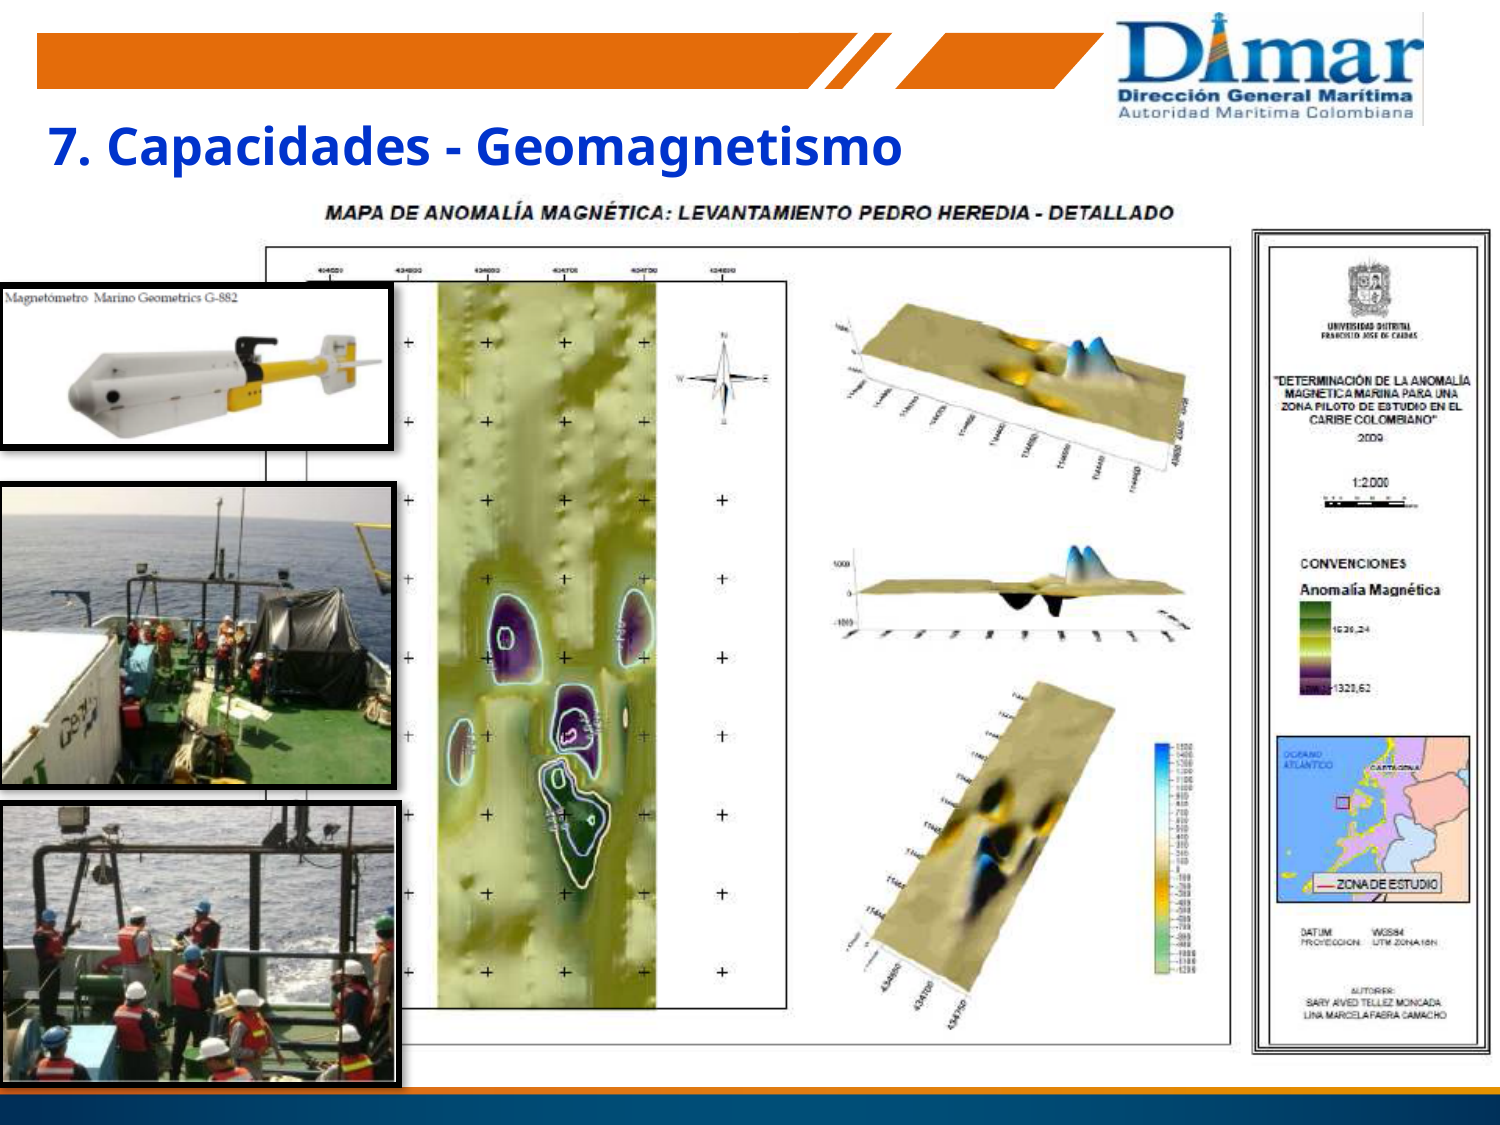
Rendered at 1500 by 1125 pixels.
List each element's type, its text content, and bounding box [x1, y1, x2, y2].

text_box 7. Capacidades - Geomagnetismo [0, 106, 1223, 184]
picture [1, 184, 1500, 1083]
picture [1104, 12, 1424, 126]
picture [0, 1087, 1500, 1125]
